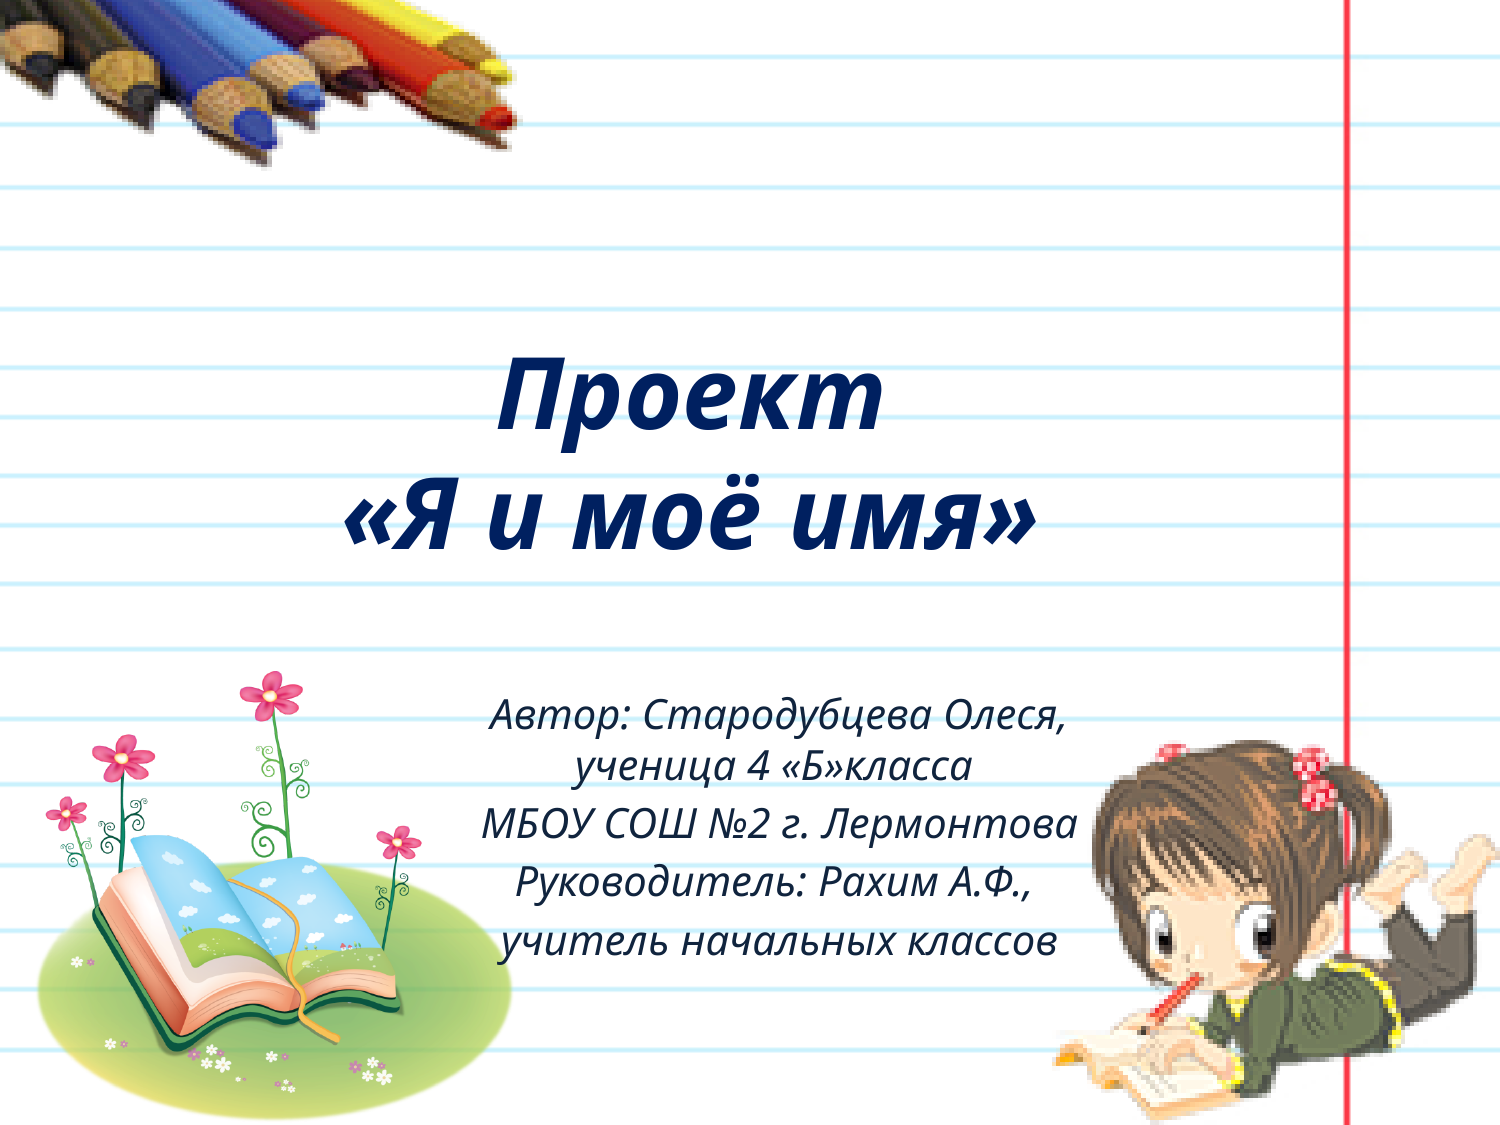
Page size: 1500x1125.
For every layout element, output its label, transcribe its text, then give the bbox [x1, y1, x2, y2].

subtitle Автор: Стародубцева Олеся, ученица 4 «Б»класса МБОУ СОШ №2 г. Лермонтова Руководитель: Рахим А.Ф., учитель начальных классов [431, 680, 1128, 1039]
picture [0, 0, 1500, 1125]
title Проект «Я и моё имя» [112, 349, 1270, 551]
